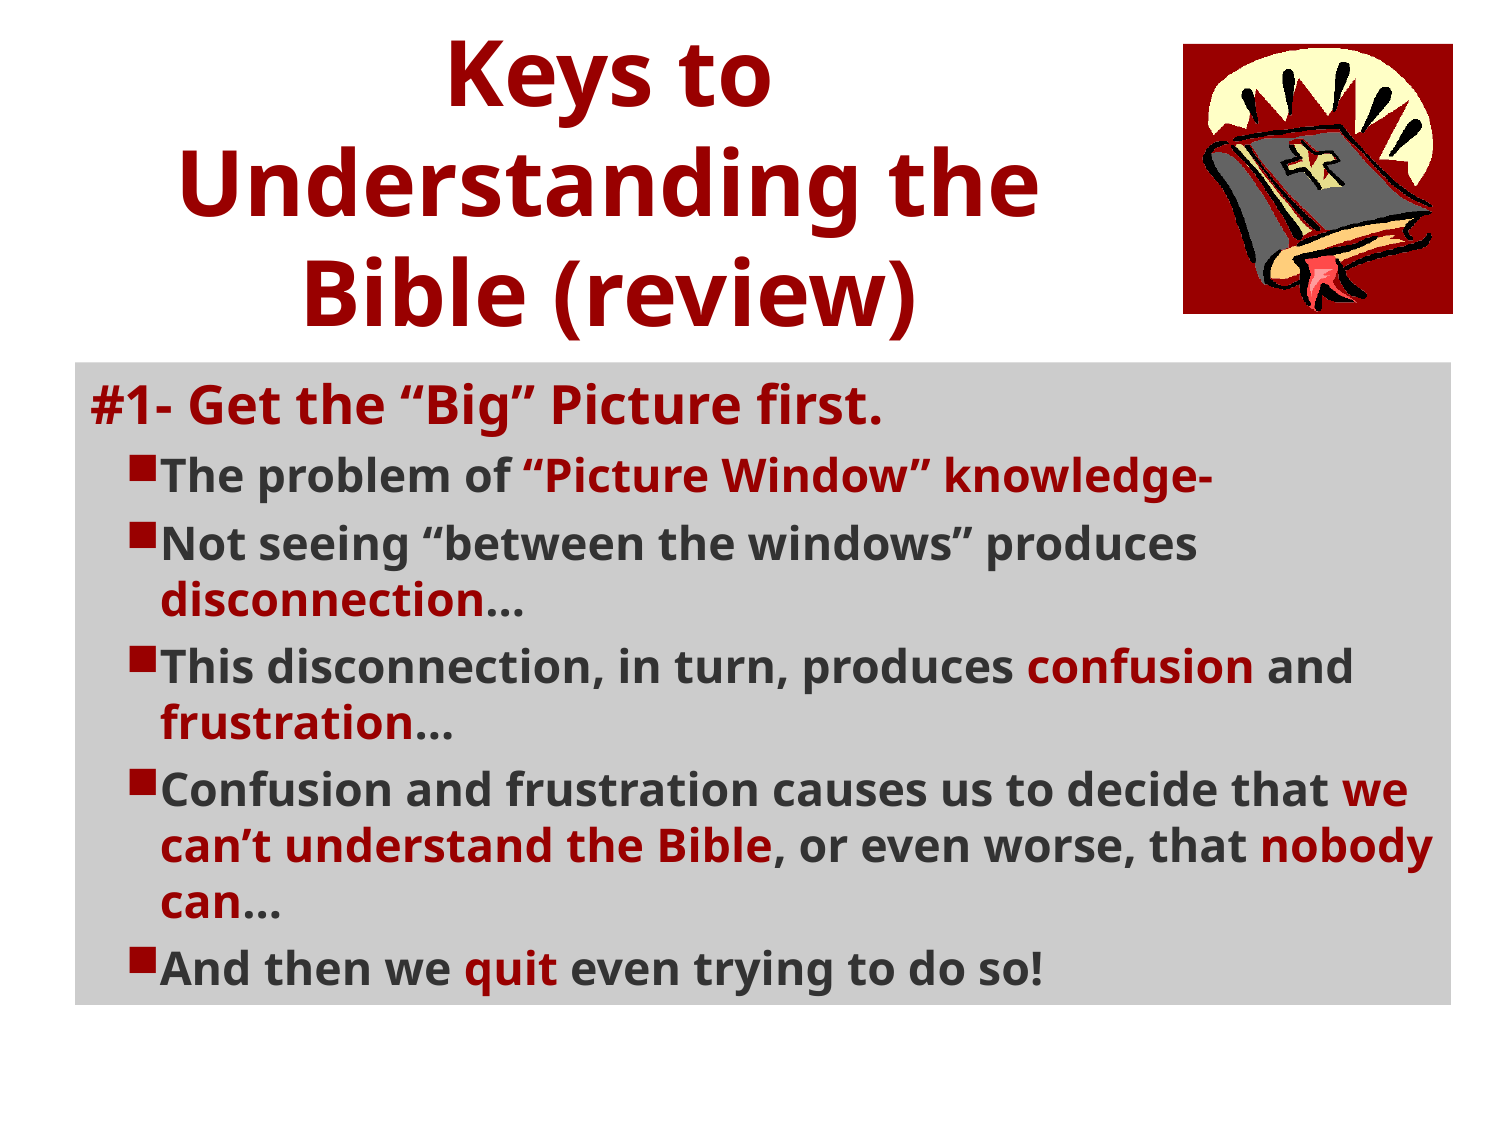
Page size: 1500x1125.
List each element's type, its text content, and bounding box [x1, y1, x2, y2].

list #1- Get the “Big” Picture first. The problem of “Picture Window” knowledge- Not seeing “between the windows” produces disconnection… This disconnection, in turn, produces confusion and frustration… Confusion and frustration causes us to decide that we can’t understand the Bible, or even worse, that nobody can… And then we quit even trying to do so! [75, 362, 1451, 1005]
picture [1199, 44, 1436, 315]
title Keys to Understanding the Bible (review) [75, 45, 1143, 314]
